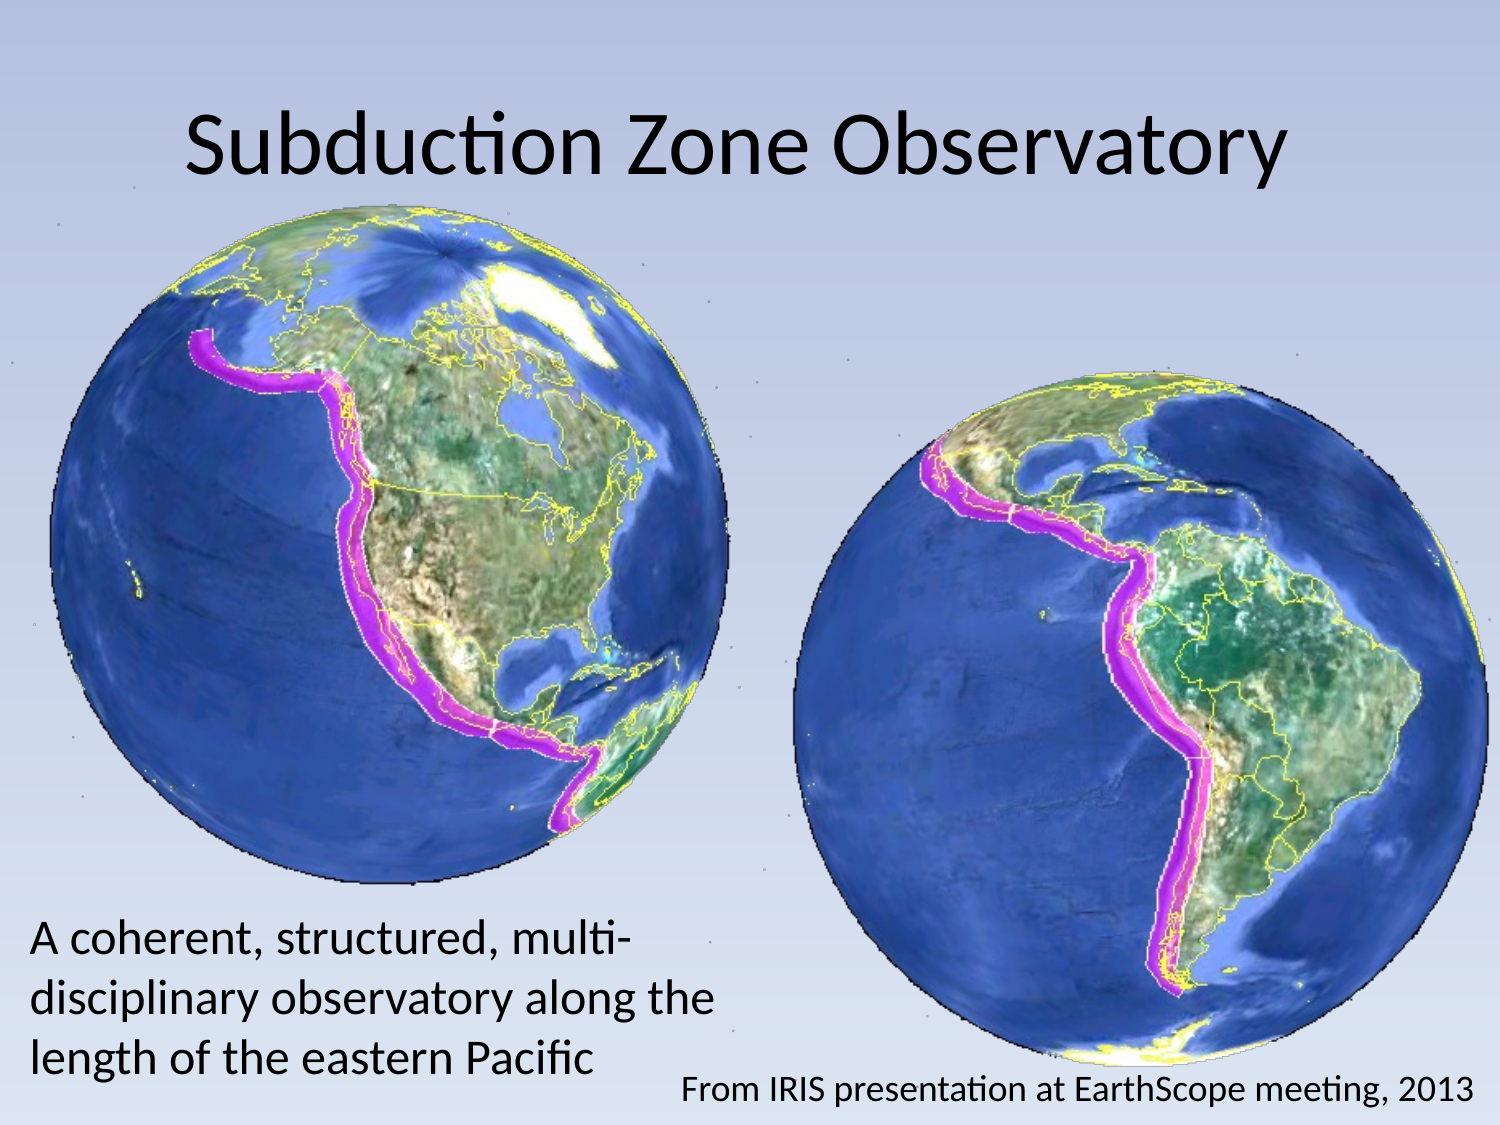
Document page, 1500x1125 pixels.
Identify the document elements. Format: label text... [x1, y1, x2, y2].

title Subduction Zone Observatory [100, 17, 1376, 259]
text_box A coherent, structured, multi-disciplinary observatory along the length of the eastern Pacific [14, 924, 698, 1092]
picture [0, 183, 1500, 1088]
text_box From IRIS presentation at EarthScope meeting, 2013 [666, 1057, 1499, 1117]
